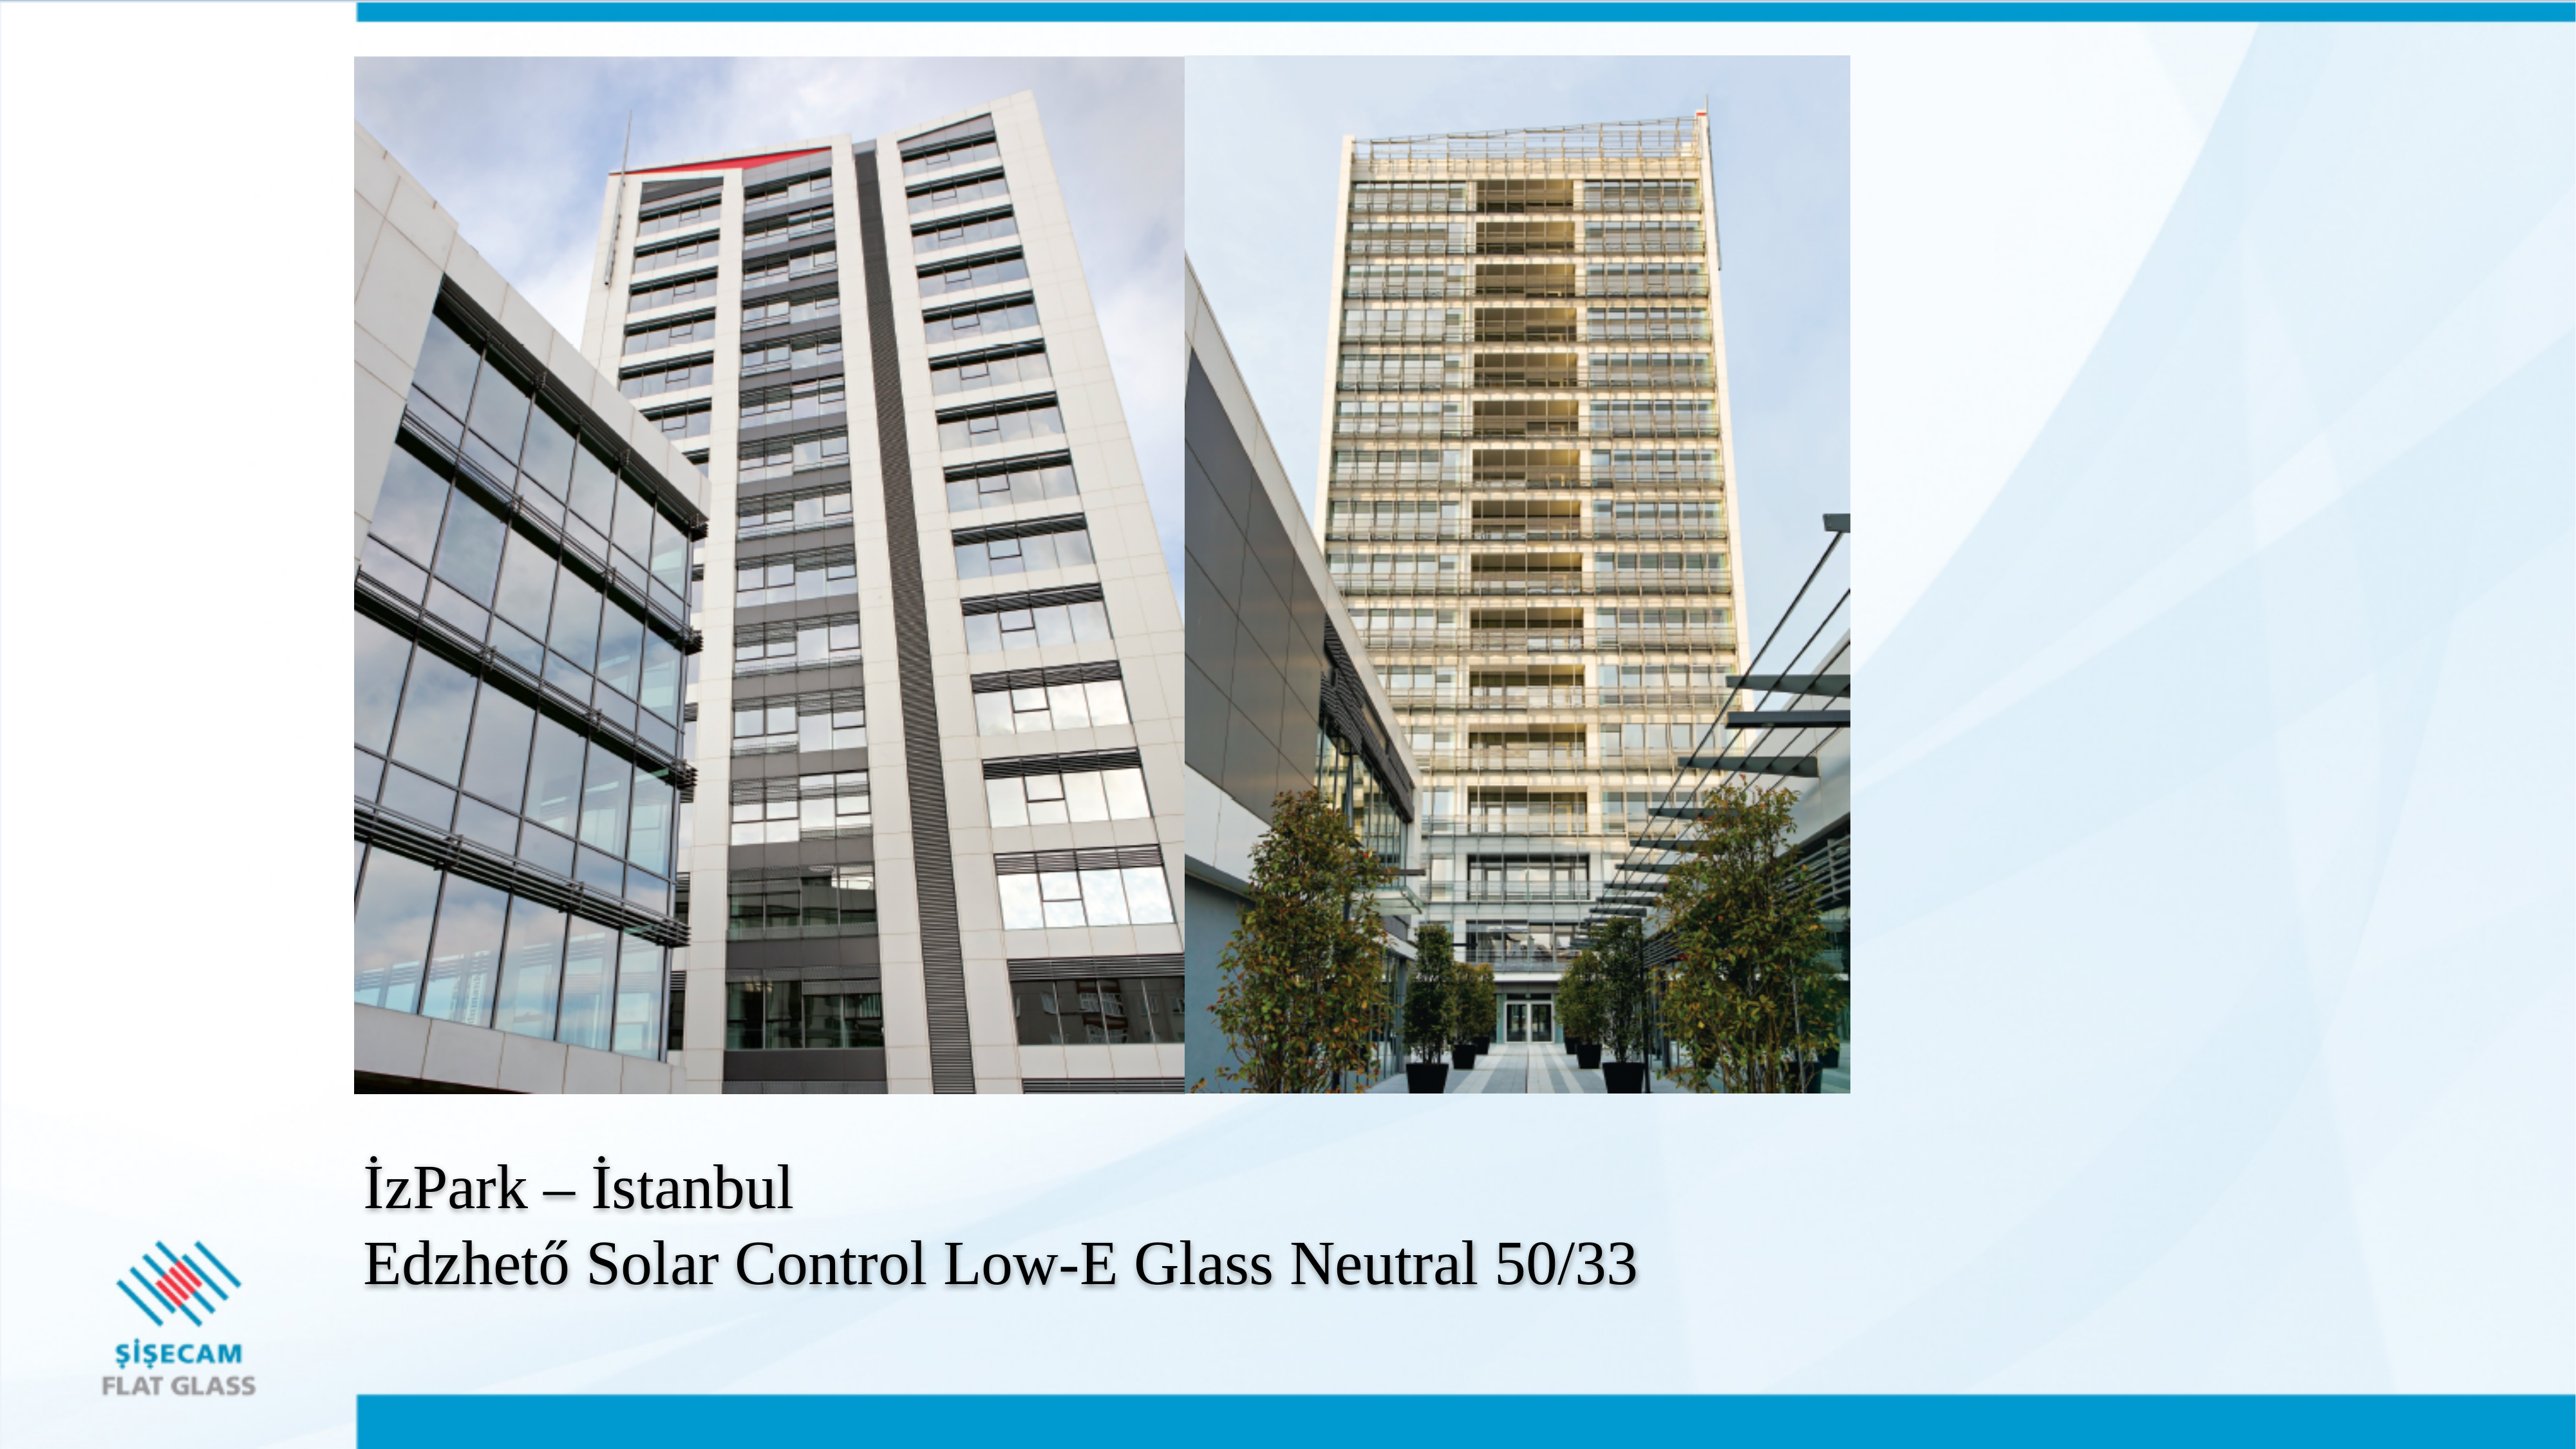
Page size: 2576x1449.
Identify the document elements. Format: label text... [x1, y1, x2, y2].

text_box İzPark – İstanbul Edzhető Solar Control Low-E Glass Neutral 50/33 [353, 1141, 1941, 1302]
picture [0, 0, 2576, 1449]
